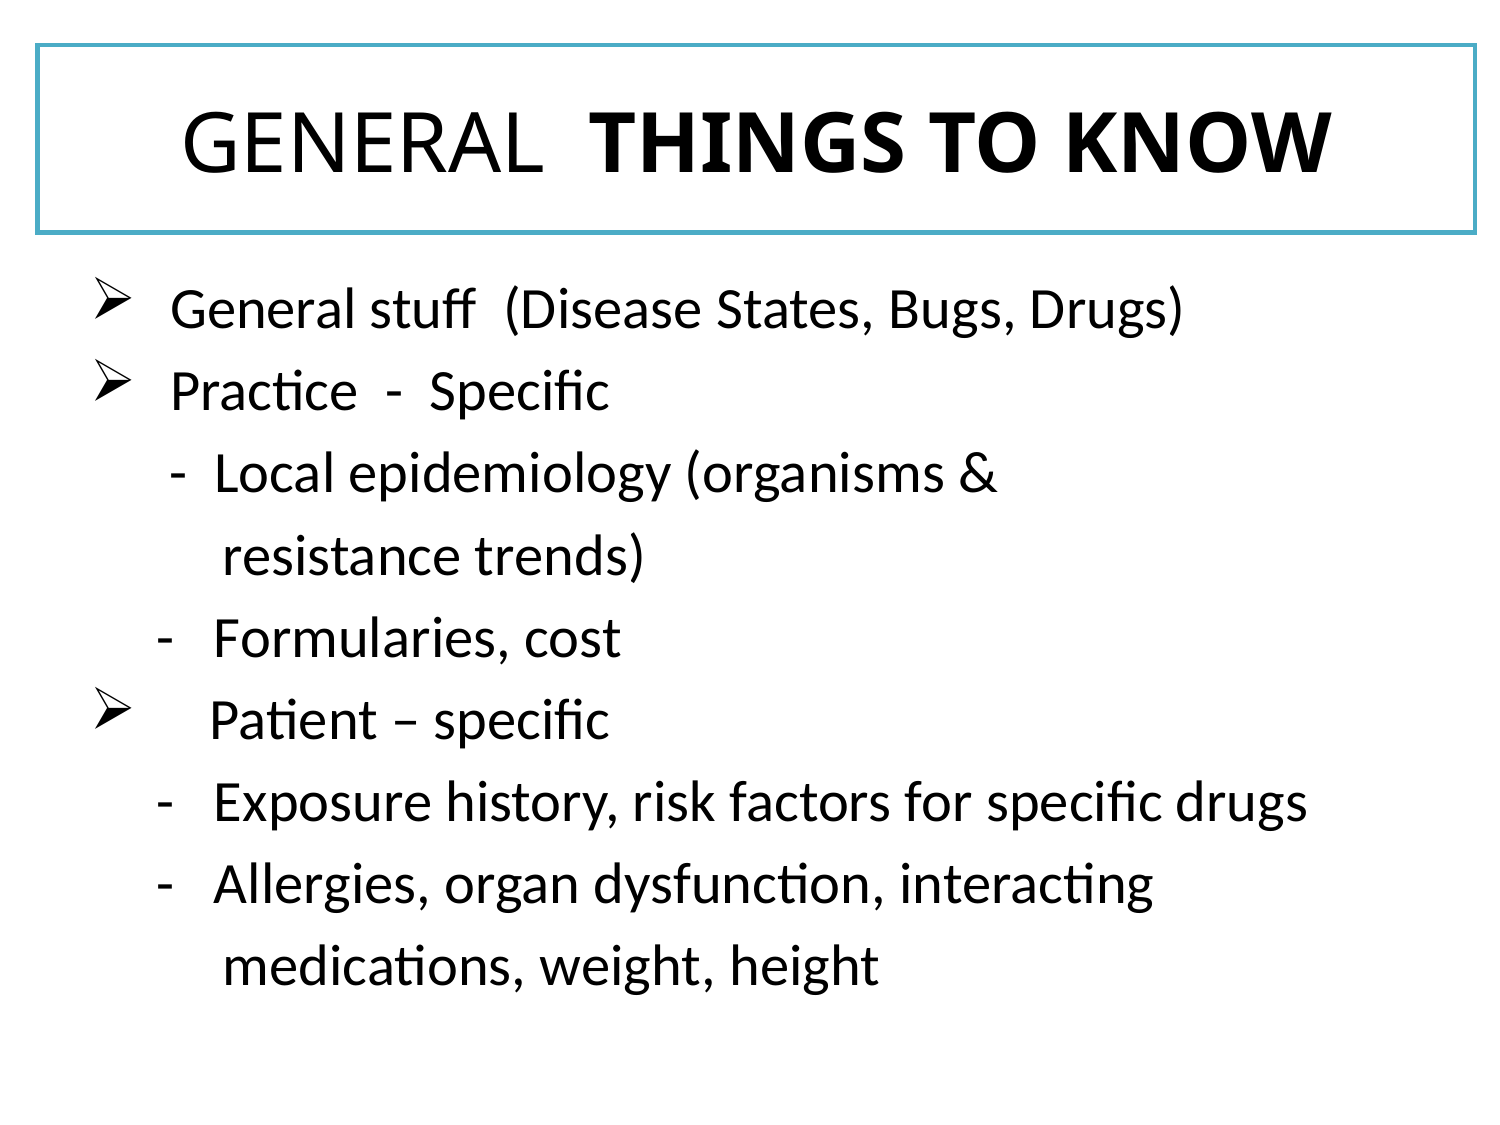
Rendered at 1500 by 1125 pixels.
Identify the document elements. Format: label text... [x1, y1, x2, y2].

list General stuff (Disease States, Bugs, Drugs) Practice - Specific - Local epidemiology (organisms & resistance trends) - Formularies, cost Patient – specific - Exposure history, risk factors for specific drugs - Allergies, organ dysfunction, interacting medications, weight, height [74, 262, 1426, 1006]
title GENERAL THINGS TO KNOW [35, 43, 1477, 235]
